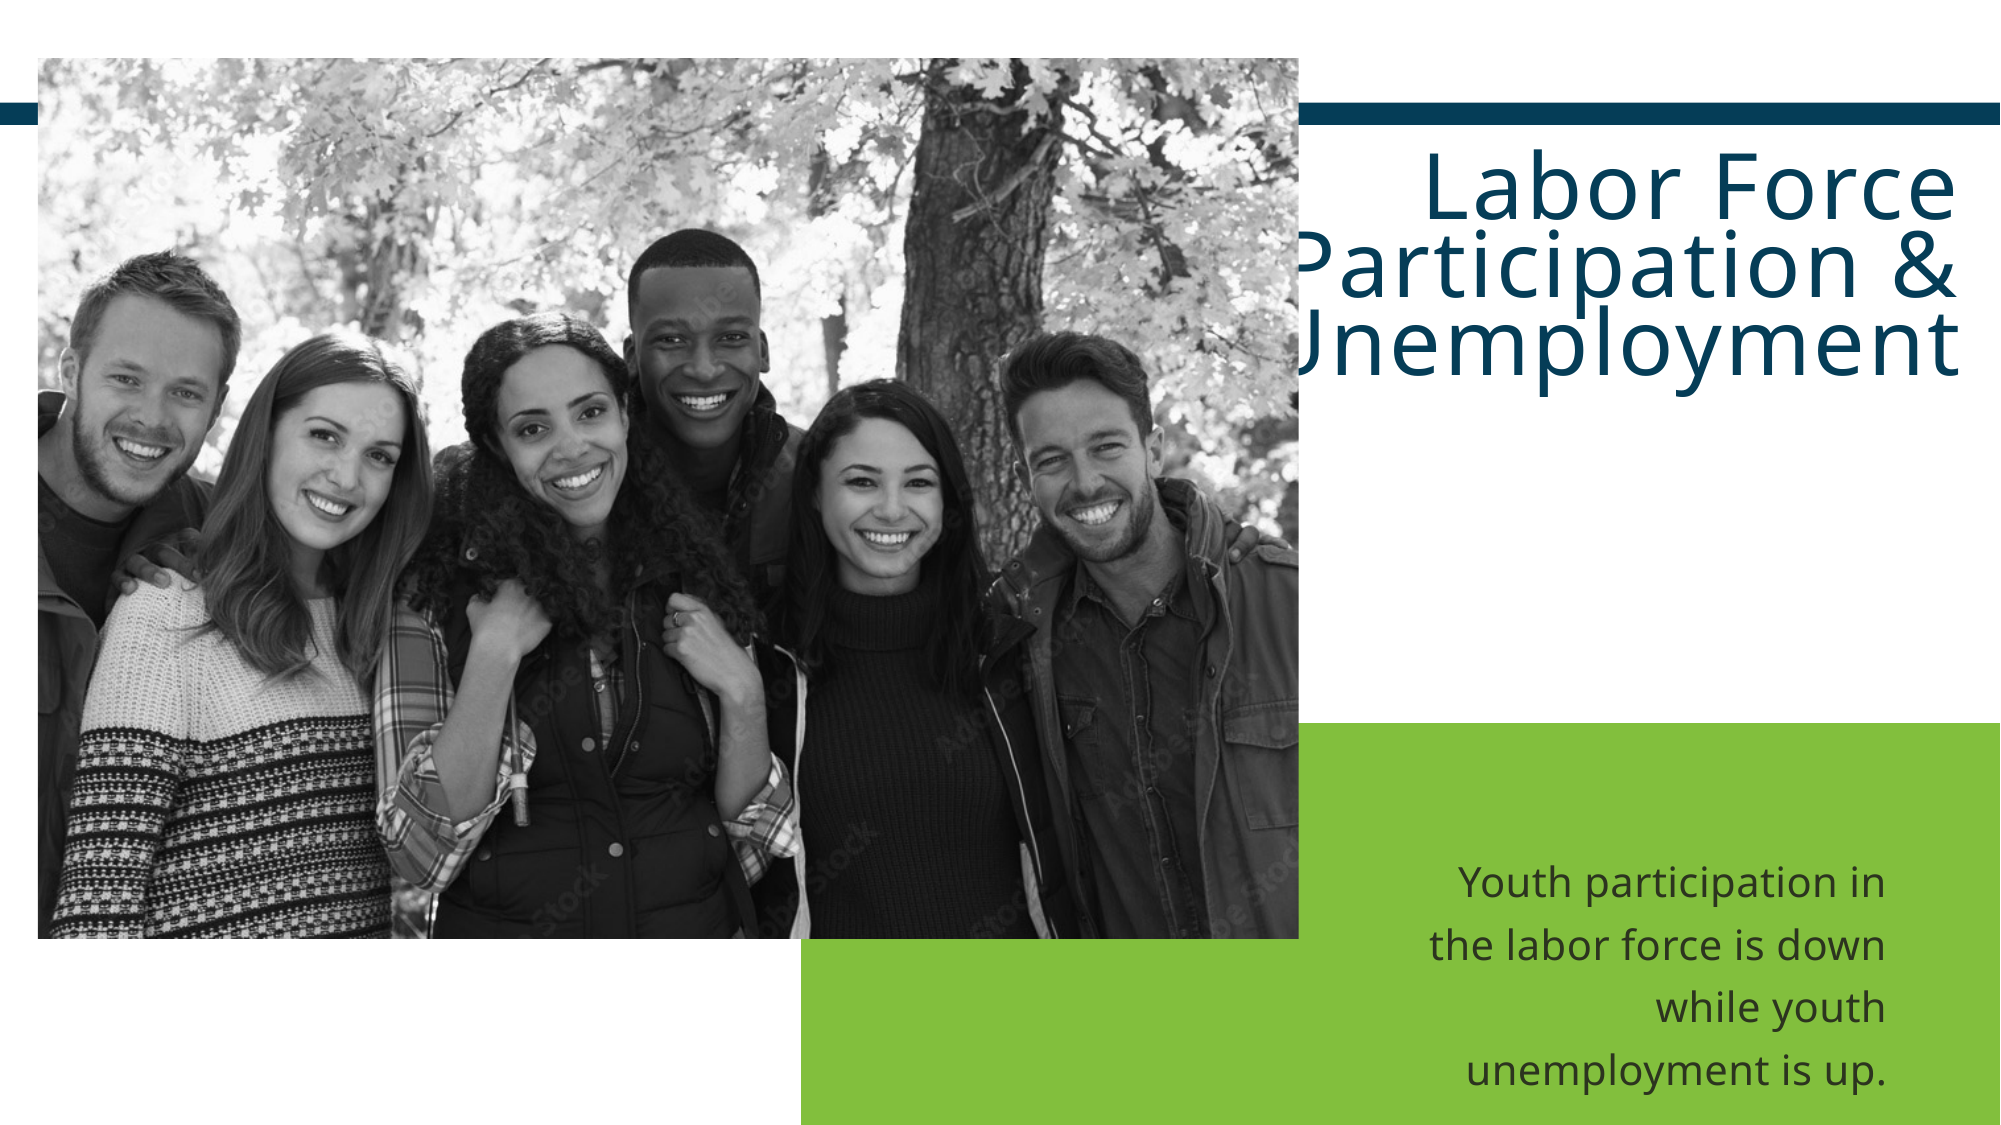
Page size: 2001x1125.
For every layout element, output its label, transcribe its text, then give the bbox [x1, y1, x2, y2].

text_box Youth participation in the labor force is down while youth unemployment is up. [1394, 843, 1888, 1094]
text_box [0, 102, 37, 125]
picture [37, 58, 1299, 939]
text_box Labor Force Participation & Unemployment [1299, 160, 1962, 394]
text_box [801, 723, 2000, 1125]
text_box [1299, 102, 2000, 125]
